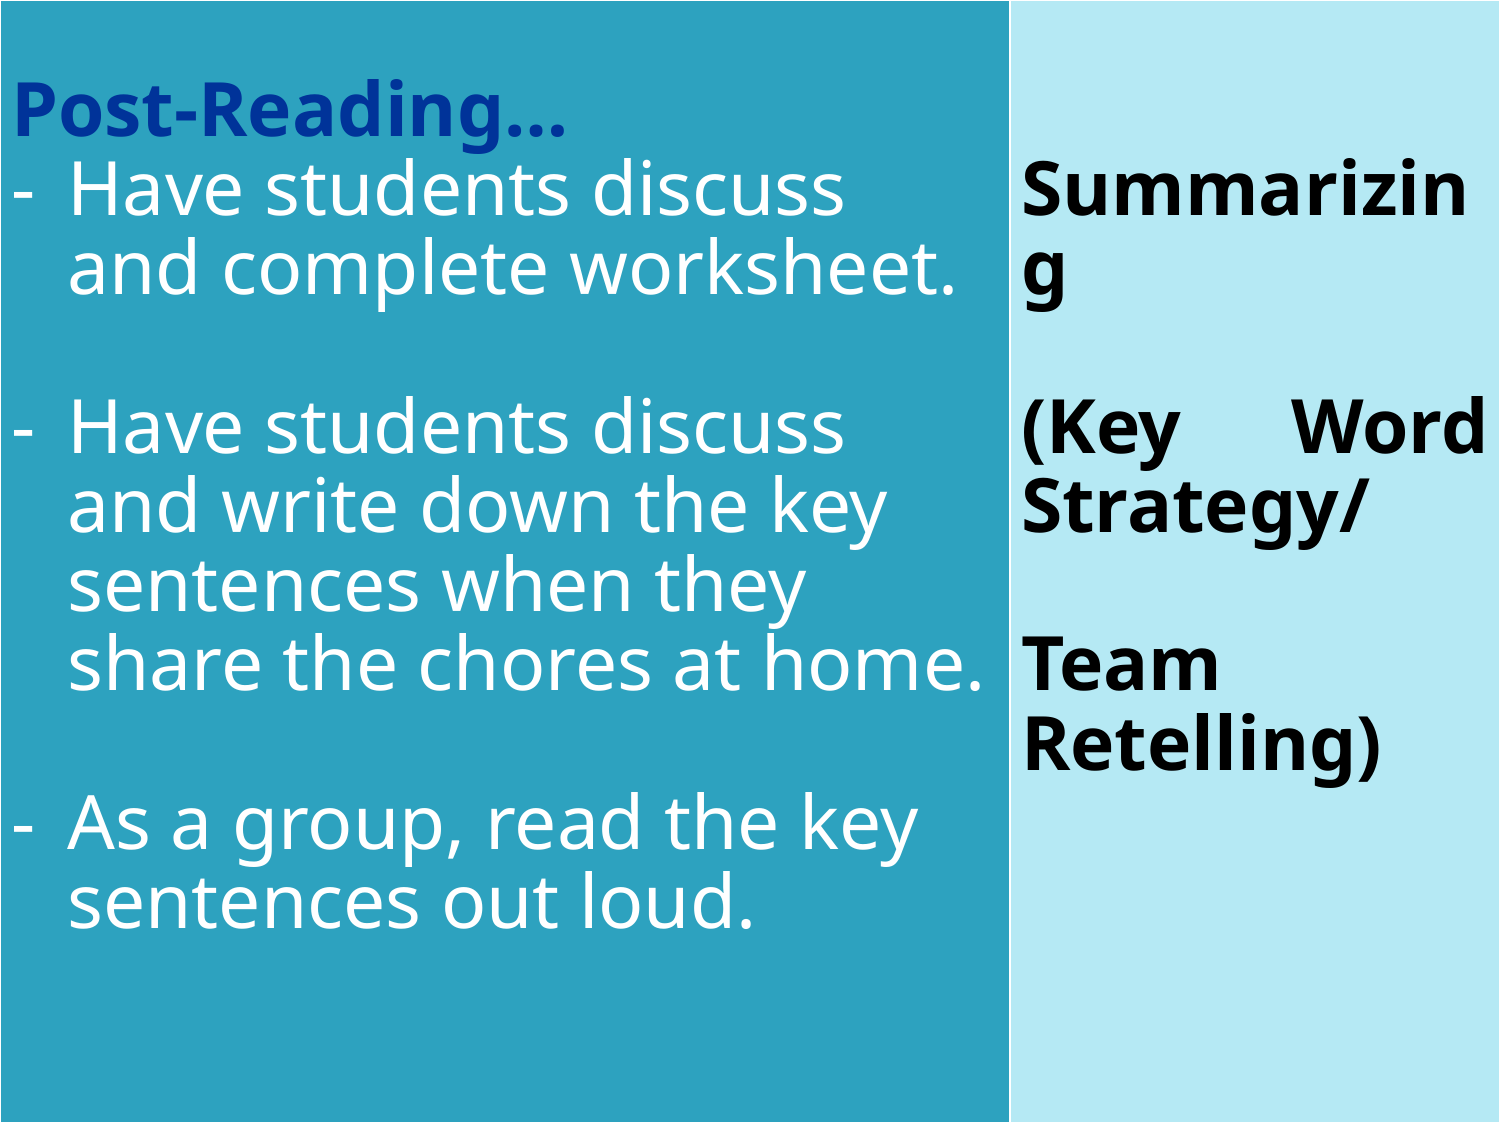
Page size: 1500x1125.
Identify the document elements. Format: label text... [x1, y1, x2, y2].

table_header Summarizing (Key Word Strategy/ Team Retelling) [1011, 1, 1499, 1122]
table_header Post-Reading… Have students discuss and complete worksheet. Have students discuss and write down the key sentences when they share the chores at home. As a group, read the key sentences out loud. [1, 1, 1009, 1122]
